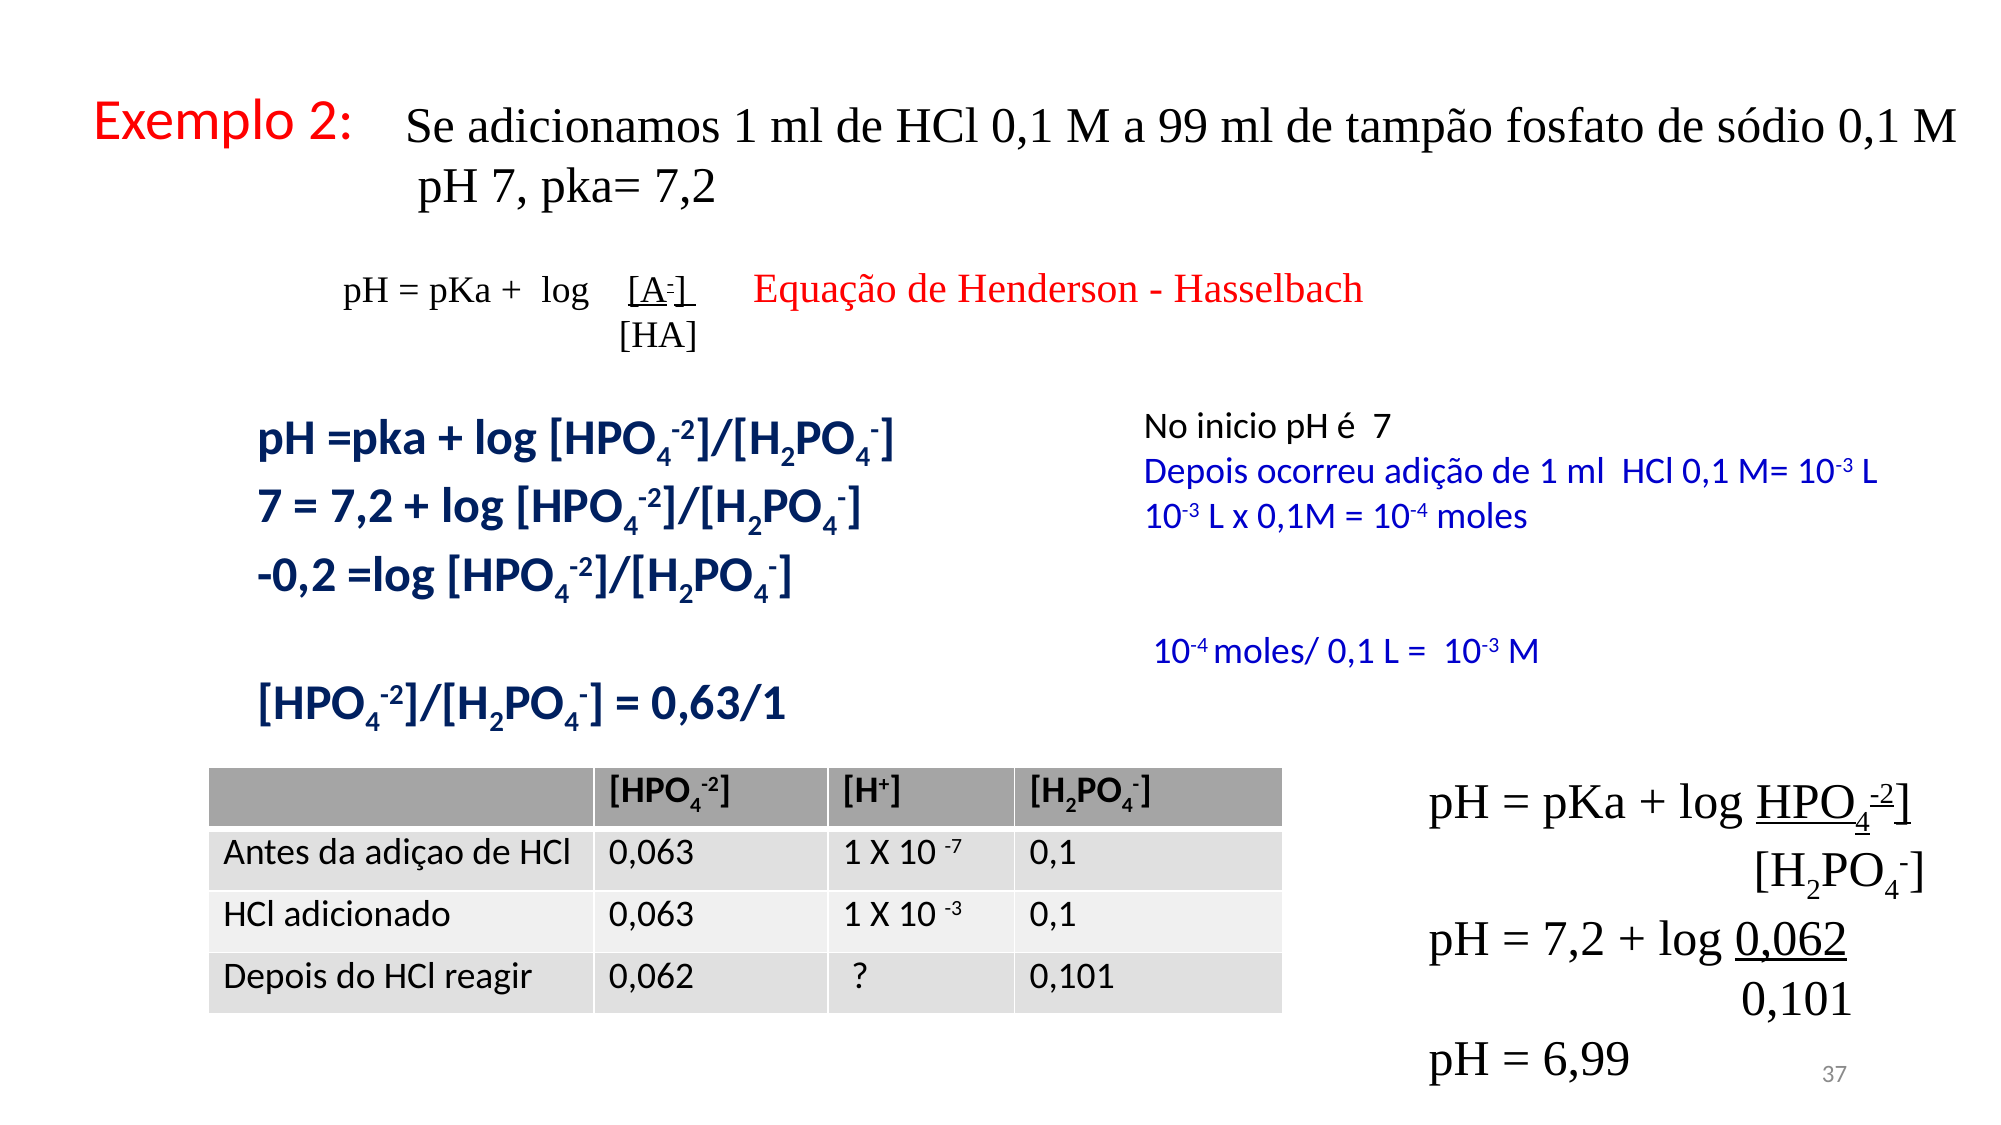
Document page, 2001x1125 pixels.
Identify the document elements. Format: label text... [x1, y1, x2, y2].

table_header [209, 768, 593, 826]
table_cell HCl adicionado [209, 892, 593, 952]
table_header [H2PO4-] [1015, 768, 1282, 826]
text_box pH = pKa + log [A-] Equação de Henderson - Hasselbach [HA] [328, 252, 1569, 363]
text_box Exemplo 2: [78, 74, 383, 159]
table_cell 0,101 [1015, 953, 1282, 1013]
table_cell 1 X 10 -7 [829, 832, 1014, 890]
table_cell 0,063 [595, 892, 827, 952]
table_cell Antes da adiçao de HCl [209, 832, 593, 890]
text_box pH =pka + log [HPO4-2]/[H2PO4-] 7 = 7,2 + log [HPO4-2]/[H2PO4-] -0,2 =log [HPO4-2]/[H2PO4-] [HPO4-2]/[H2PO4-] = 0,63/1 [242, 397, 911, 745]
table_cell 0,1 [1015, 832, 1282, 890]
table_cell ? [829, 953, 1014, 1013]
table_header [H+] [829, 768, 1014, 826]
table_cell 0,063 [595, 832, 827, 890]
text_box No inicio pH é 7 Depois ocorreu adição de 1 ml HCl 0,1 M= 10-3 L 10-3 L x 0,1M = 10-4 moles 10-4 moles/ 0,1 L = 10-3 M [1129, 393, 1919, 724]
table_cell 0,062 [595, 953, 827, 1013]
table_header [HPO4-2] [595, 768, 827, 826]
slide_number 37 [1412, 1042, 1863, 1103]
table_cell Depois do HCl reagir [209, 953, 593, 1013]
text_box pH = pKa + log HPO4-2] [H2PO4-] pH = 7,2 + log 0,062 0,101 pH = 6,99 [1413, 761, 1941, 1093]
table_cell 1 X 10 -3 [829, 892, 1014, 952]
table_cell 0,1 [1015, 892, 1282, 952]
text_box Se adicionamos 1 ml de HCl 0,1 M a 99 ml de tampão fosfato de sódio 0,1 M pH 7, pka= 7,2 [390, 85, 1974, 220]
